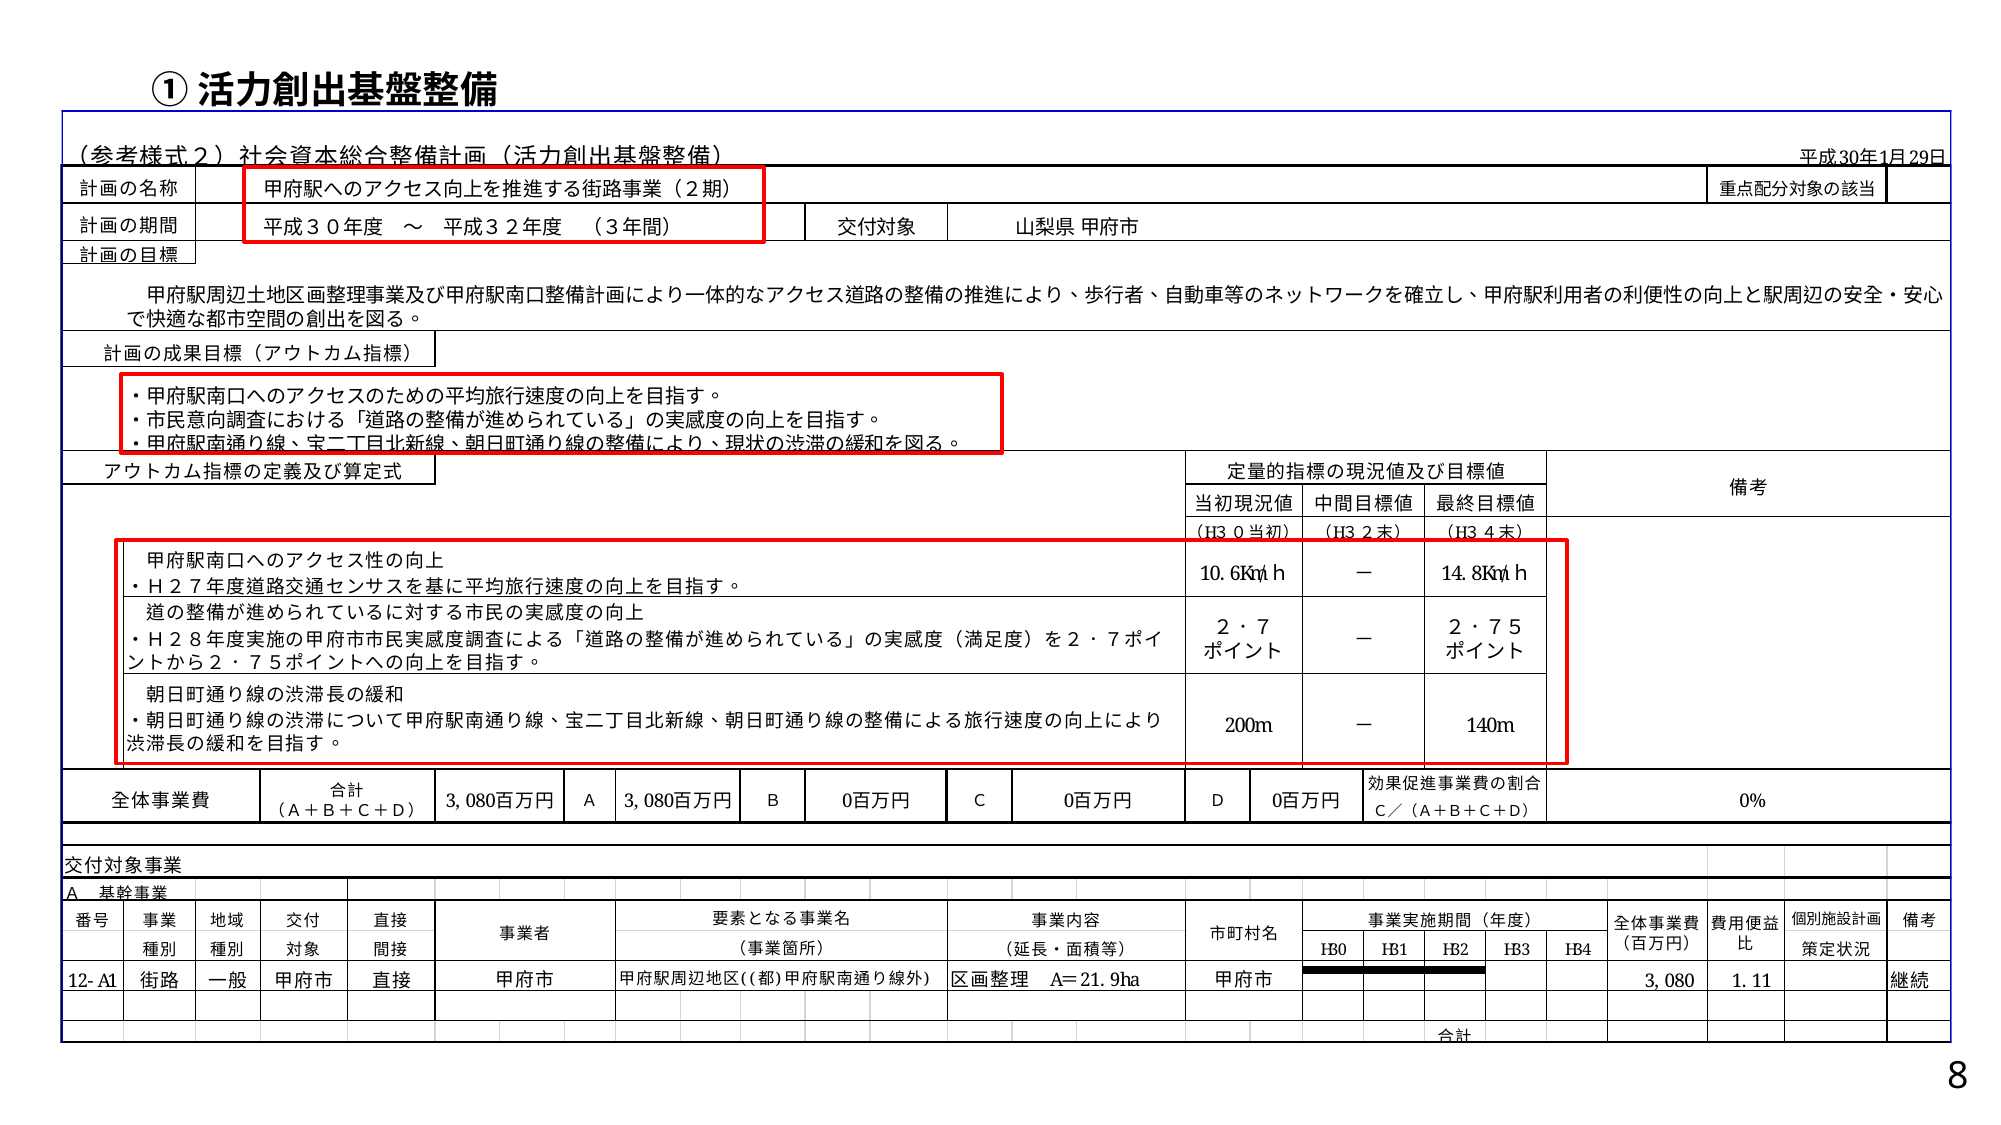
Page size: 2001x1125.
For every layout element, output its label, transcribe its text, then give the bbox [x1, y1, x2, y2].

text_box 8 [1841, 1043, 1984, 1104]
picture [60, 108, 1953, 1044]
text_box ①活力創出基盤整備 [136, 68, 725, 105]
